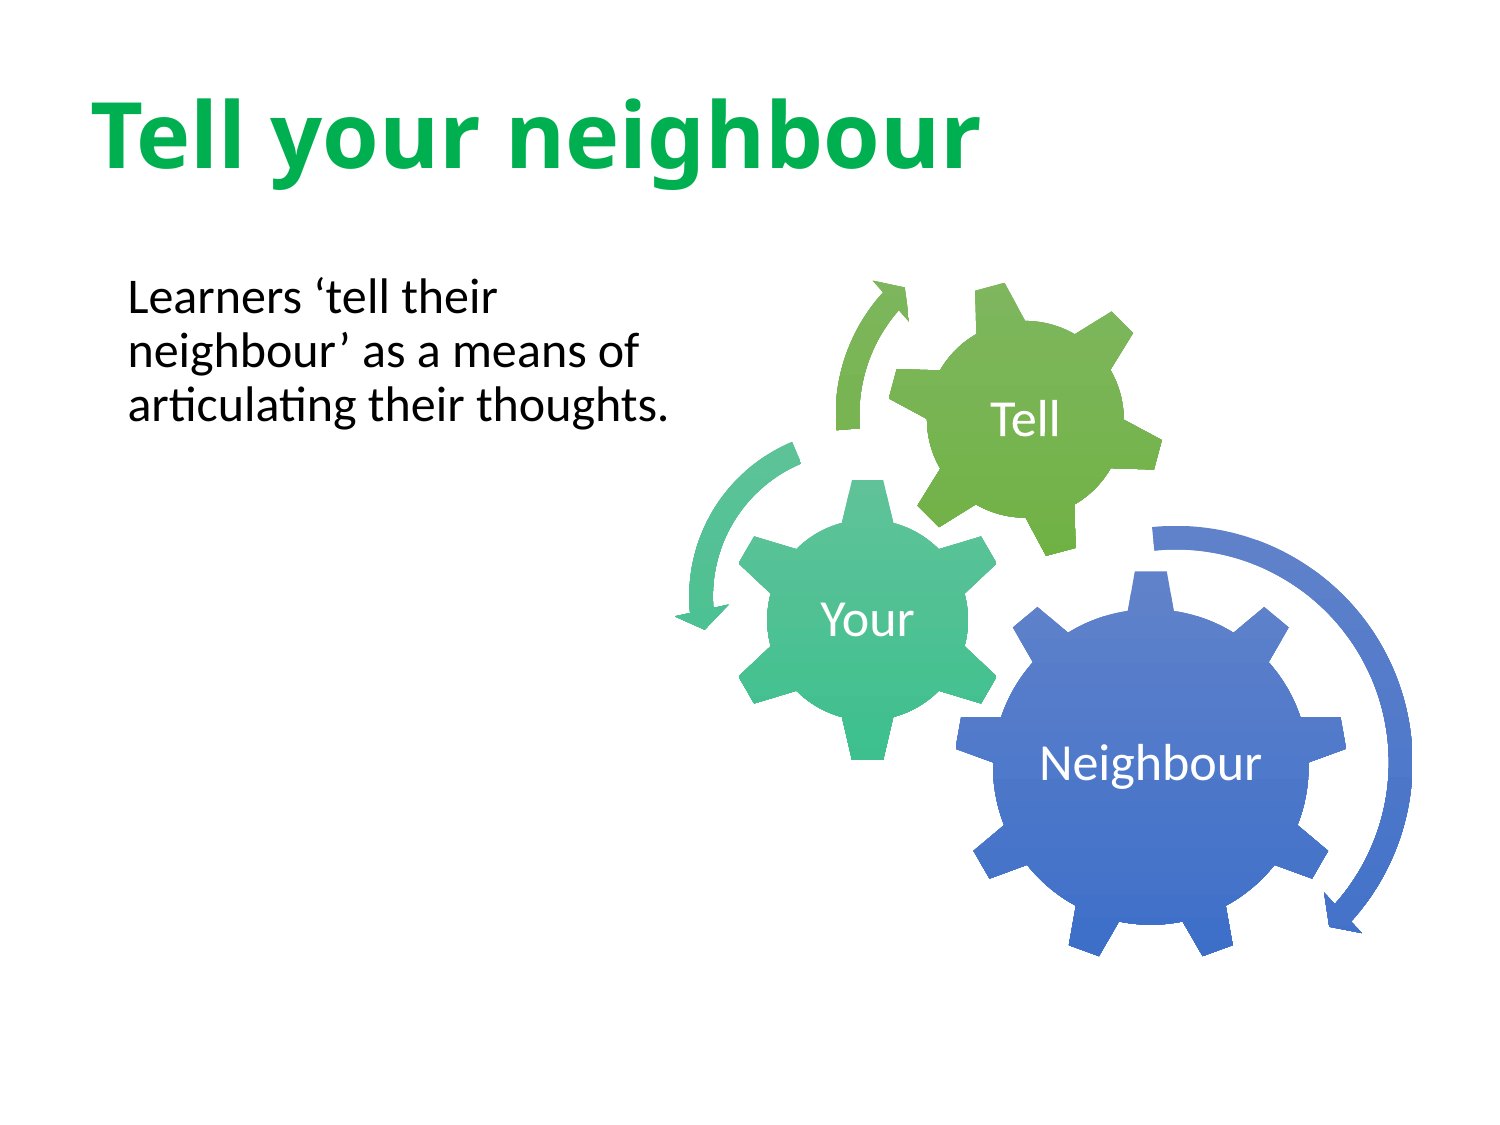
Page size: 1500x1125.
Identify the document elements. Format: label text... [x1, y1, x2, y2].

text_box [478, 247, 1500, 965]
list Learners ‘tell their neighbour’ as a means of articulating their thoughts. [75, 262, 738, 1005]
title Tell your neighbour [75, 45, 1425, 233]
